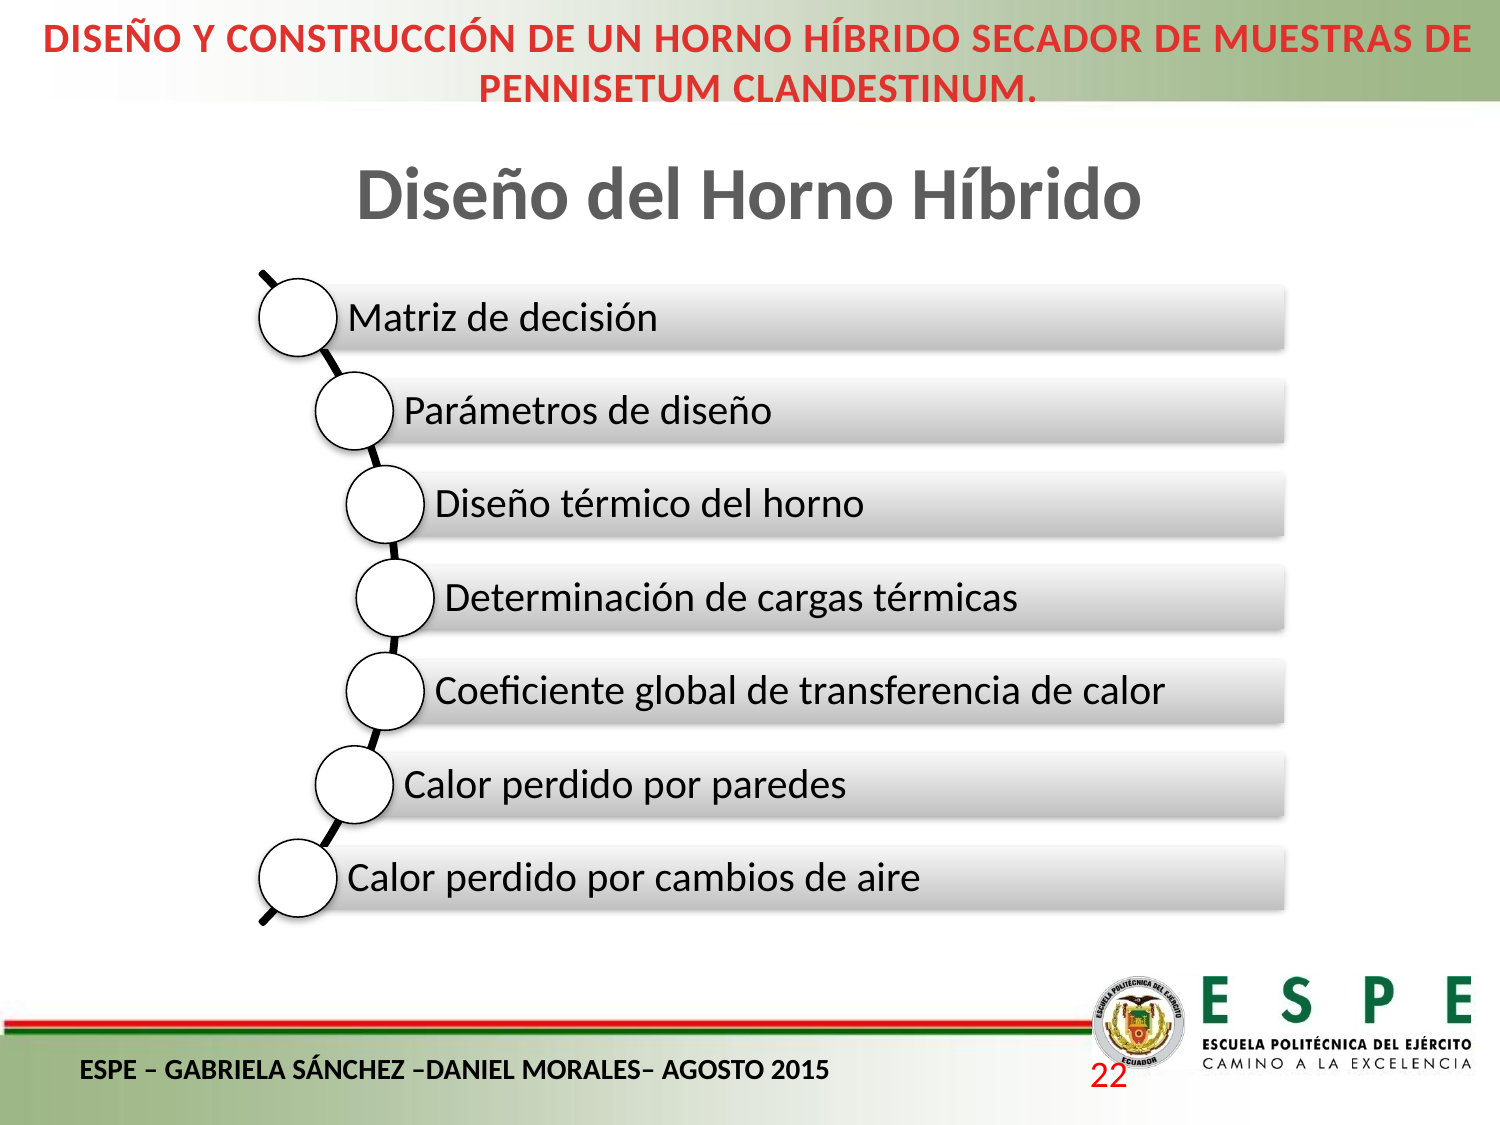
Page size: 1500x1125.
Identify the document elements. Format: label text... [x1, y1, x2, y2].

picture [0, 119, 1500, 1125]
slide_number 22 [1074, 1042, 1425, 1103]
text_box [249, 255, 1294, 941]
text_box Diseño del Horno Híbrido [29, 137, 1471, 243]
text_box DISEÑO Y CONSTRUCCIÓN DE UN HORNO HÍBRIDO SECADOR DE MUESTRAS DE PENNISETUM CLANDESTINUM. [0, 3, 1500, 119]
text_box ESPE – GABRIELA SÁNCHEZ –DANIEL MORALES– AGOSTO 2015 [64, 1042, 988, 1103]
